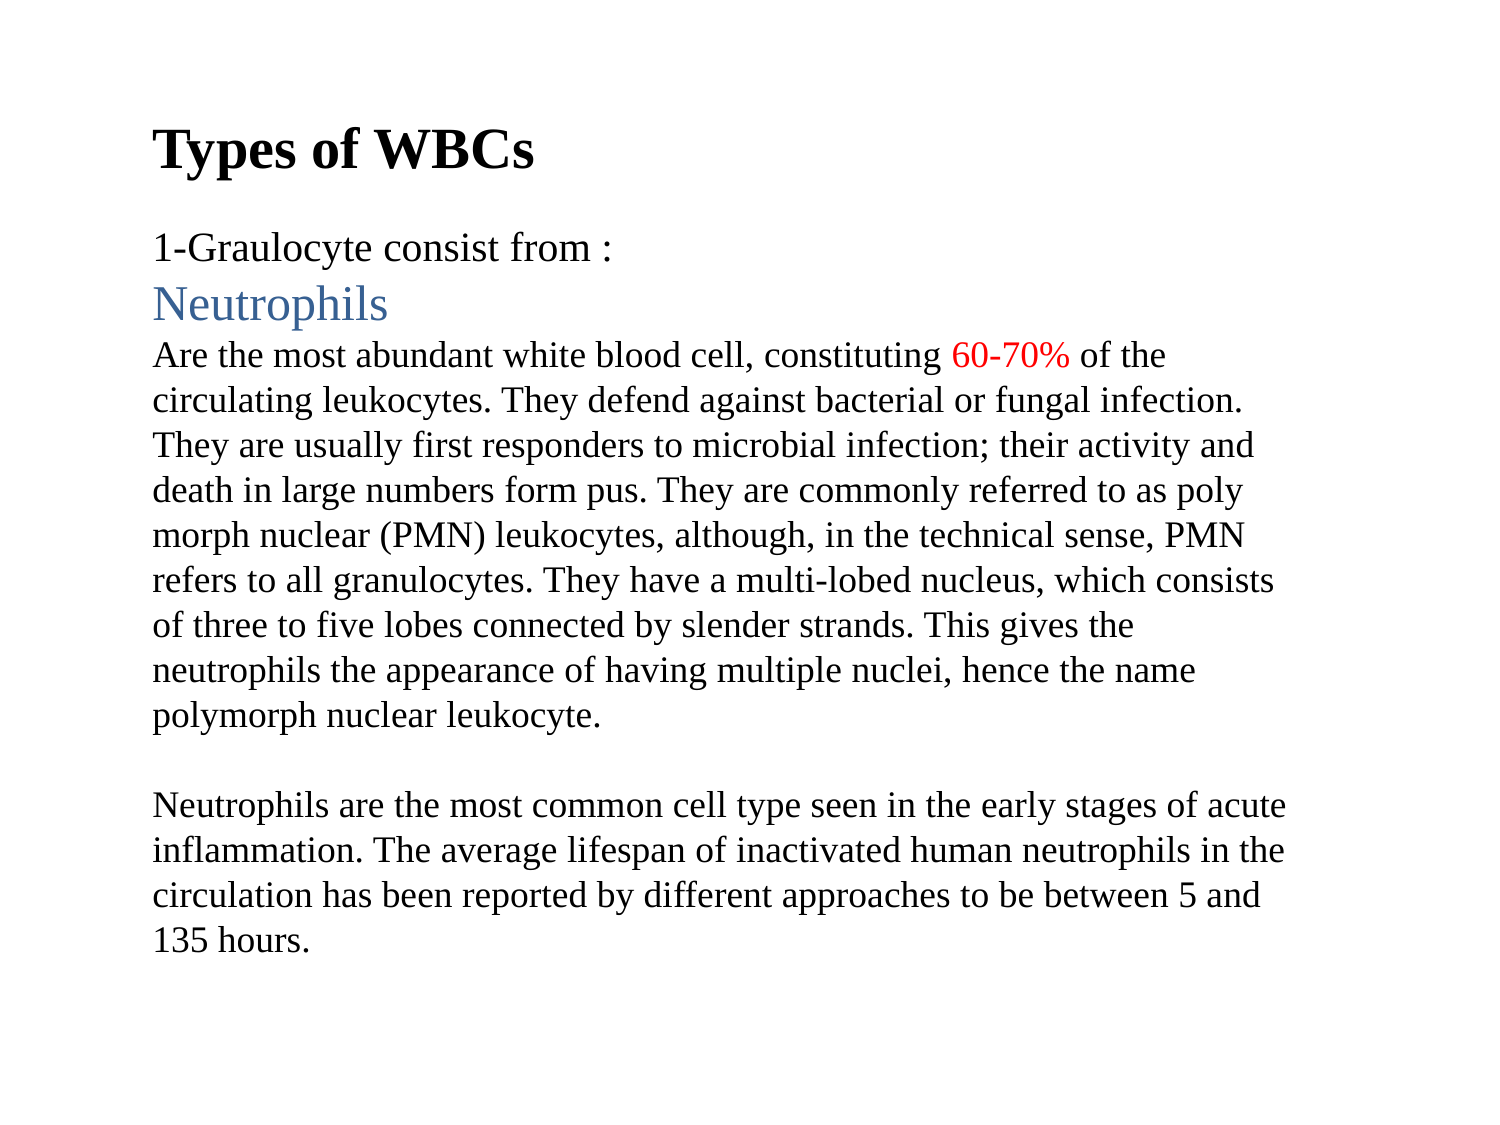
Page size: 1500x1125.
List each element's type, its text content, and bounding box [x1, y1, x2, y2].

text_box Types of WBCs 1-Graulocyte consist from : Neutrophils Are the most abundant white blood cell, constituting 60-70% of the circulating leukocytes. They defend against bacterial or fungal infection. They are usually first responders to microbial infection; their activity and death in large numbers form pus. They are commonly referred to as poly morph nuclear (PMN) leukocytes, although, in the technical sense, PMN refers to all granulocytes. They have a multi-lobed nucleus, which consists of three to five lobes connected by slender strands. This gives the neutrophils the appearance of having multiple nuclei, hence the name polymorph nuclear leukocyte. Neutrophils are the most common cell type seen in the early stages of acute inflammation. The average lifespan of inactivated human neutrophils in the circulation has been reported by different approaches to be between 5 and 135 hours. [137, 102, 1313, 1013]
